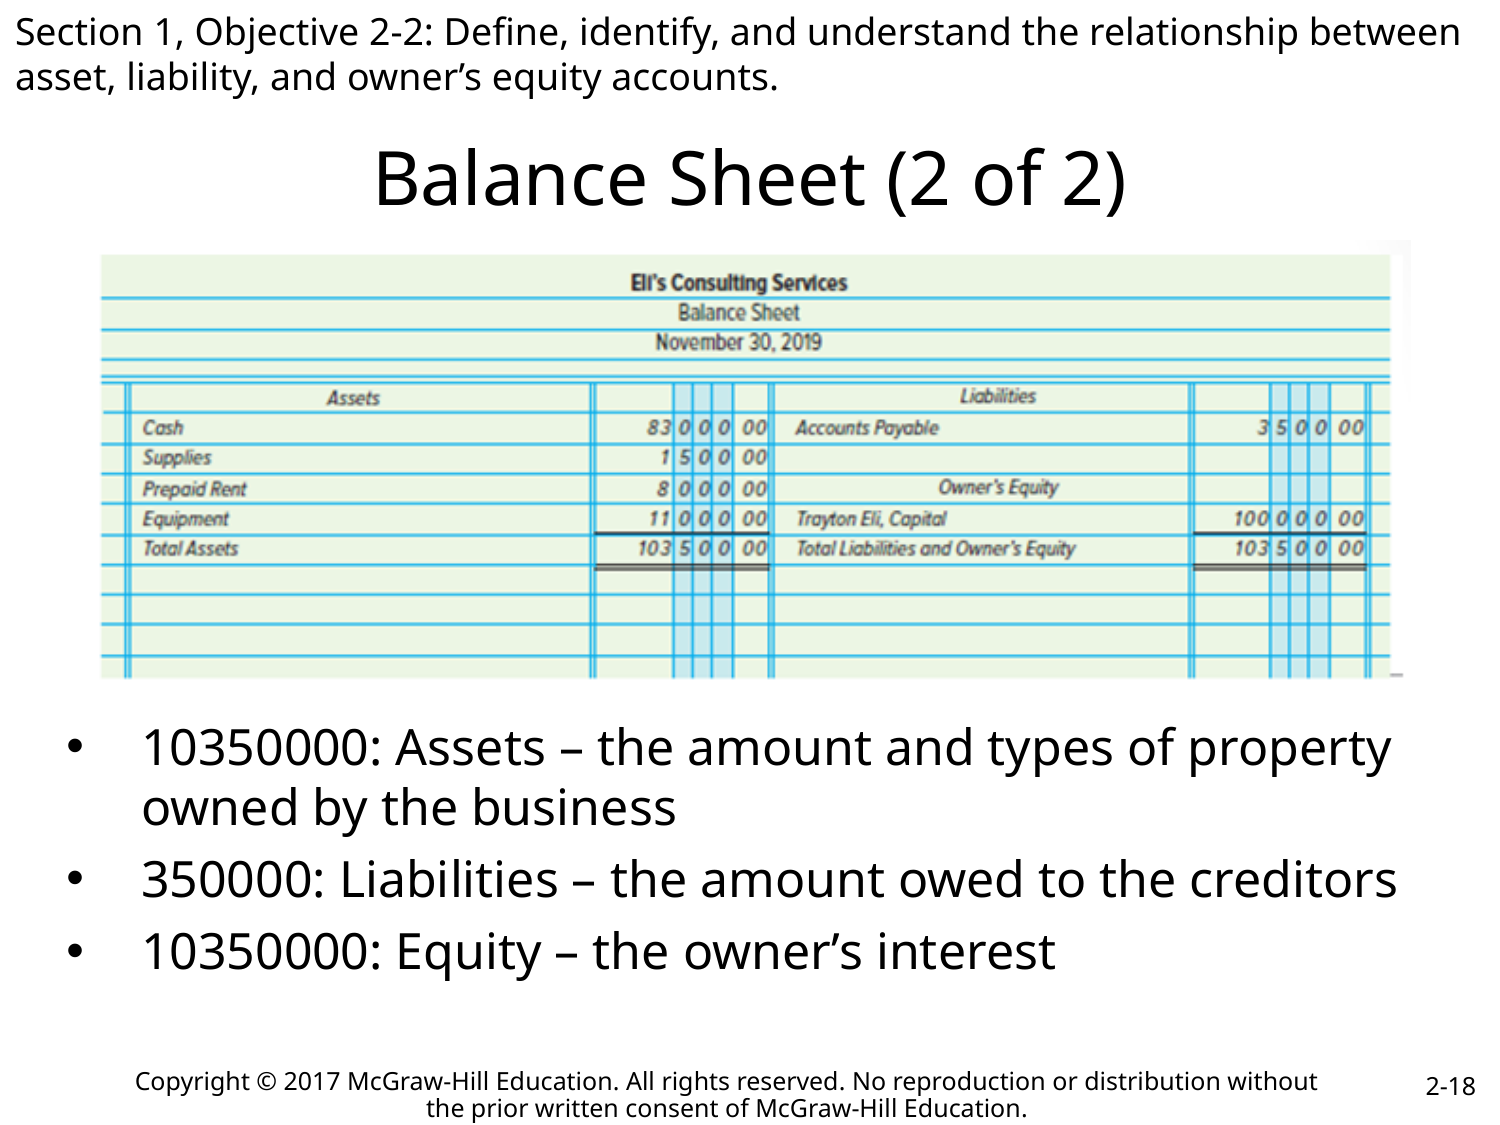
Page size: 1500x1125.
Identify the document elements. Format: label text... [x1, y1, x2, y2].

title Balance Sheet (2 of 2) [0, 111, 1500, 250]
picture [86, 240, 1411, 689]
list Section 1, Objective 2-2: Define, identify, and understand the relationship between asset, liability, and owner’s equity accounts. [0, 0, 1500, 98]
list 10350000: Assets – the amount and types of property owned by the business 350000: Liabilities – the amount owed to the creditors 10350000: Equity – the owner’s interest [51, 707, 1449, 1061]
